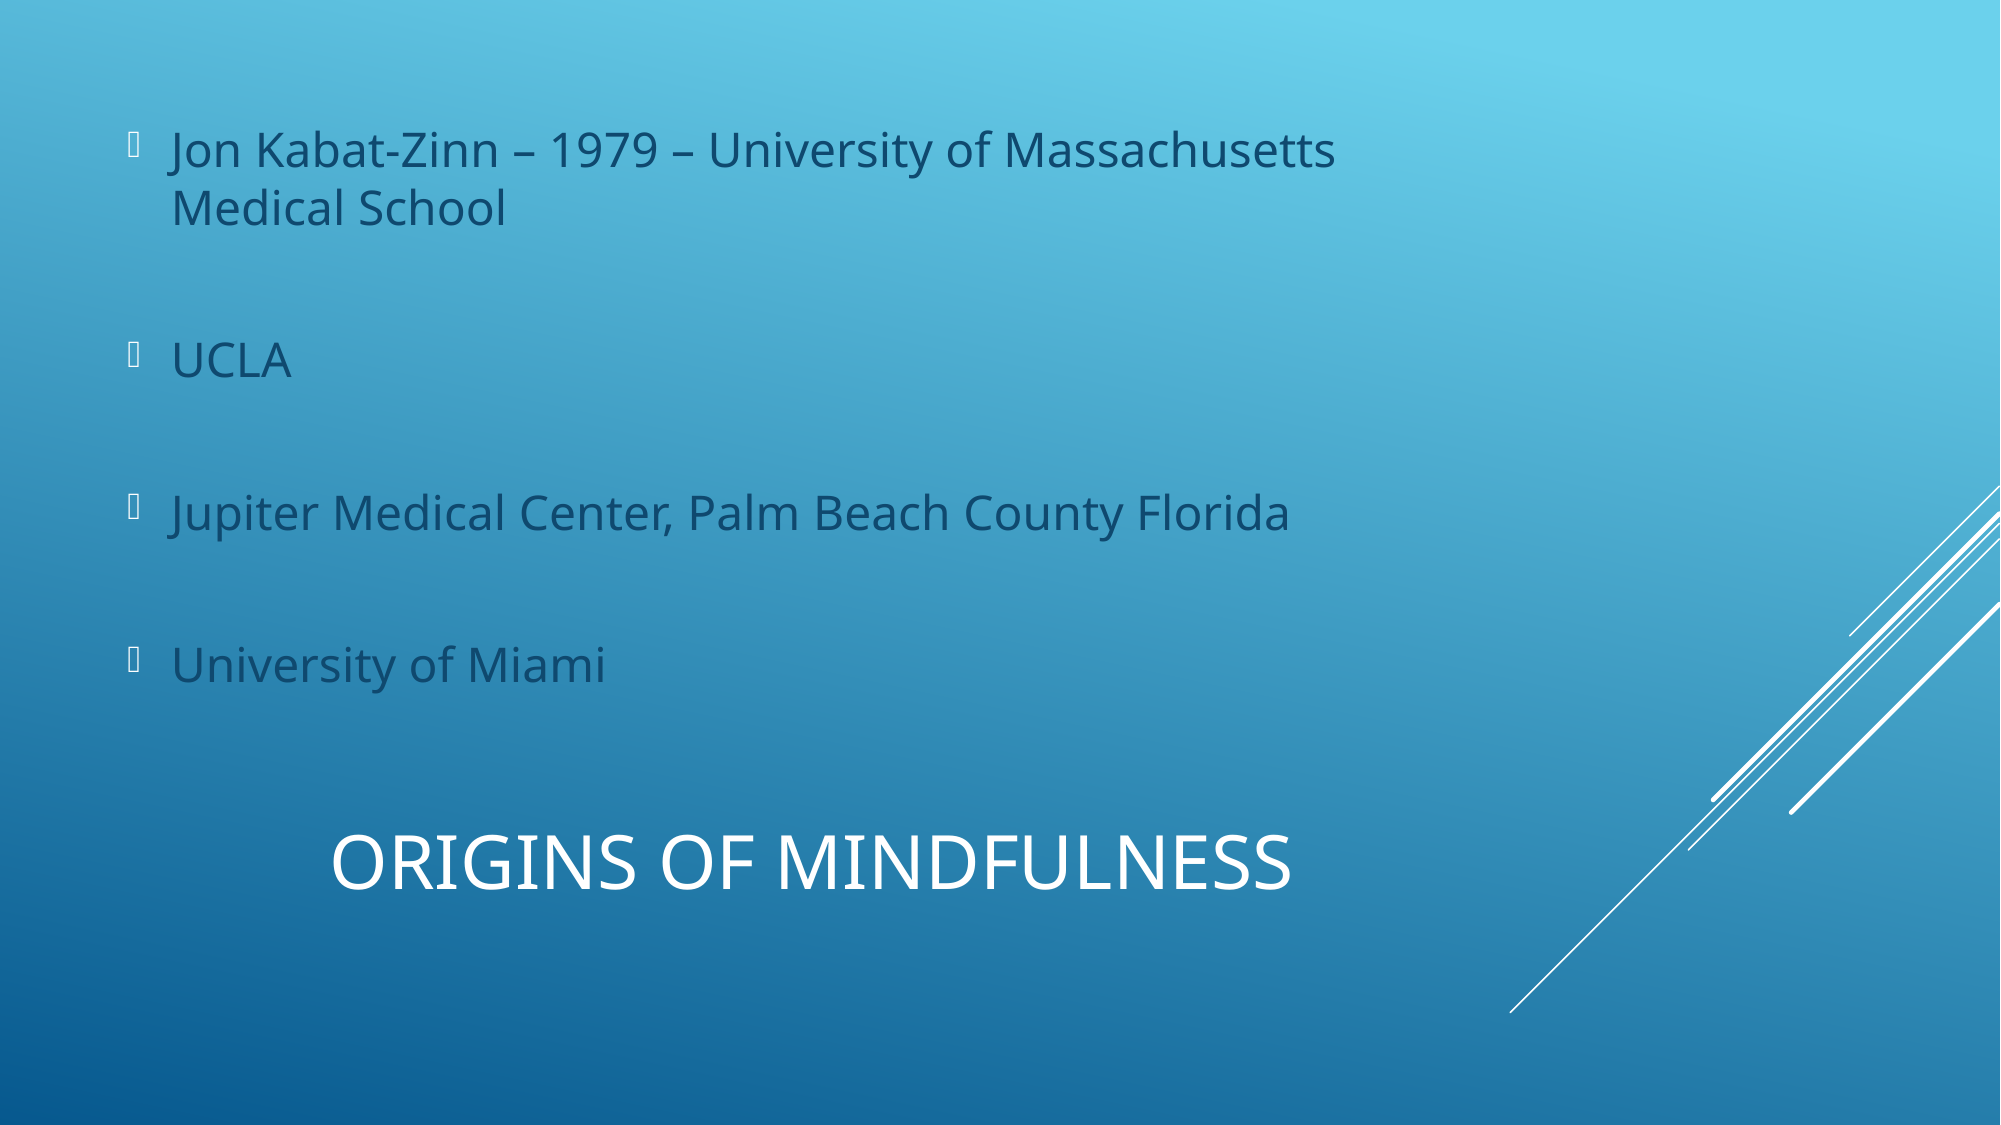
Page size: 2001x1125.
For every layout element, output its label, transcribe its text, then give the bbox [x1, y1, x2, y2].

list Jon Kabat-Zinn – 1979 – University of Massachusetts Medical School UCLA Jupiter Medical Center, Palm Beach County Florida University of Miami [112, 112, 1513, 706]
title Origins of mindfulness [112, 736, 1513, 984]
